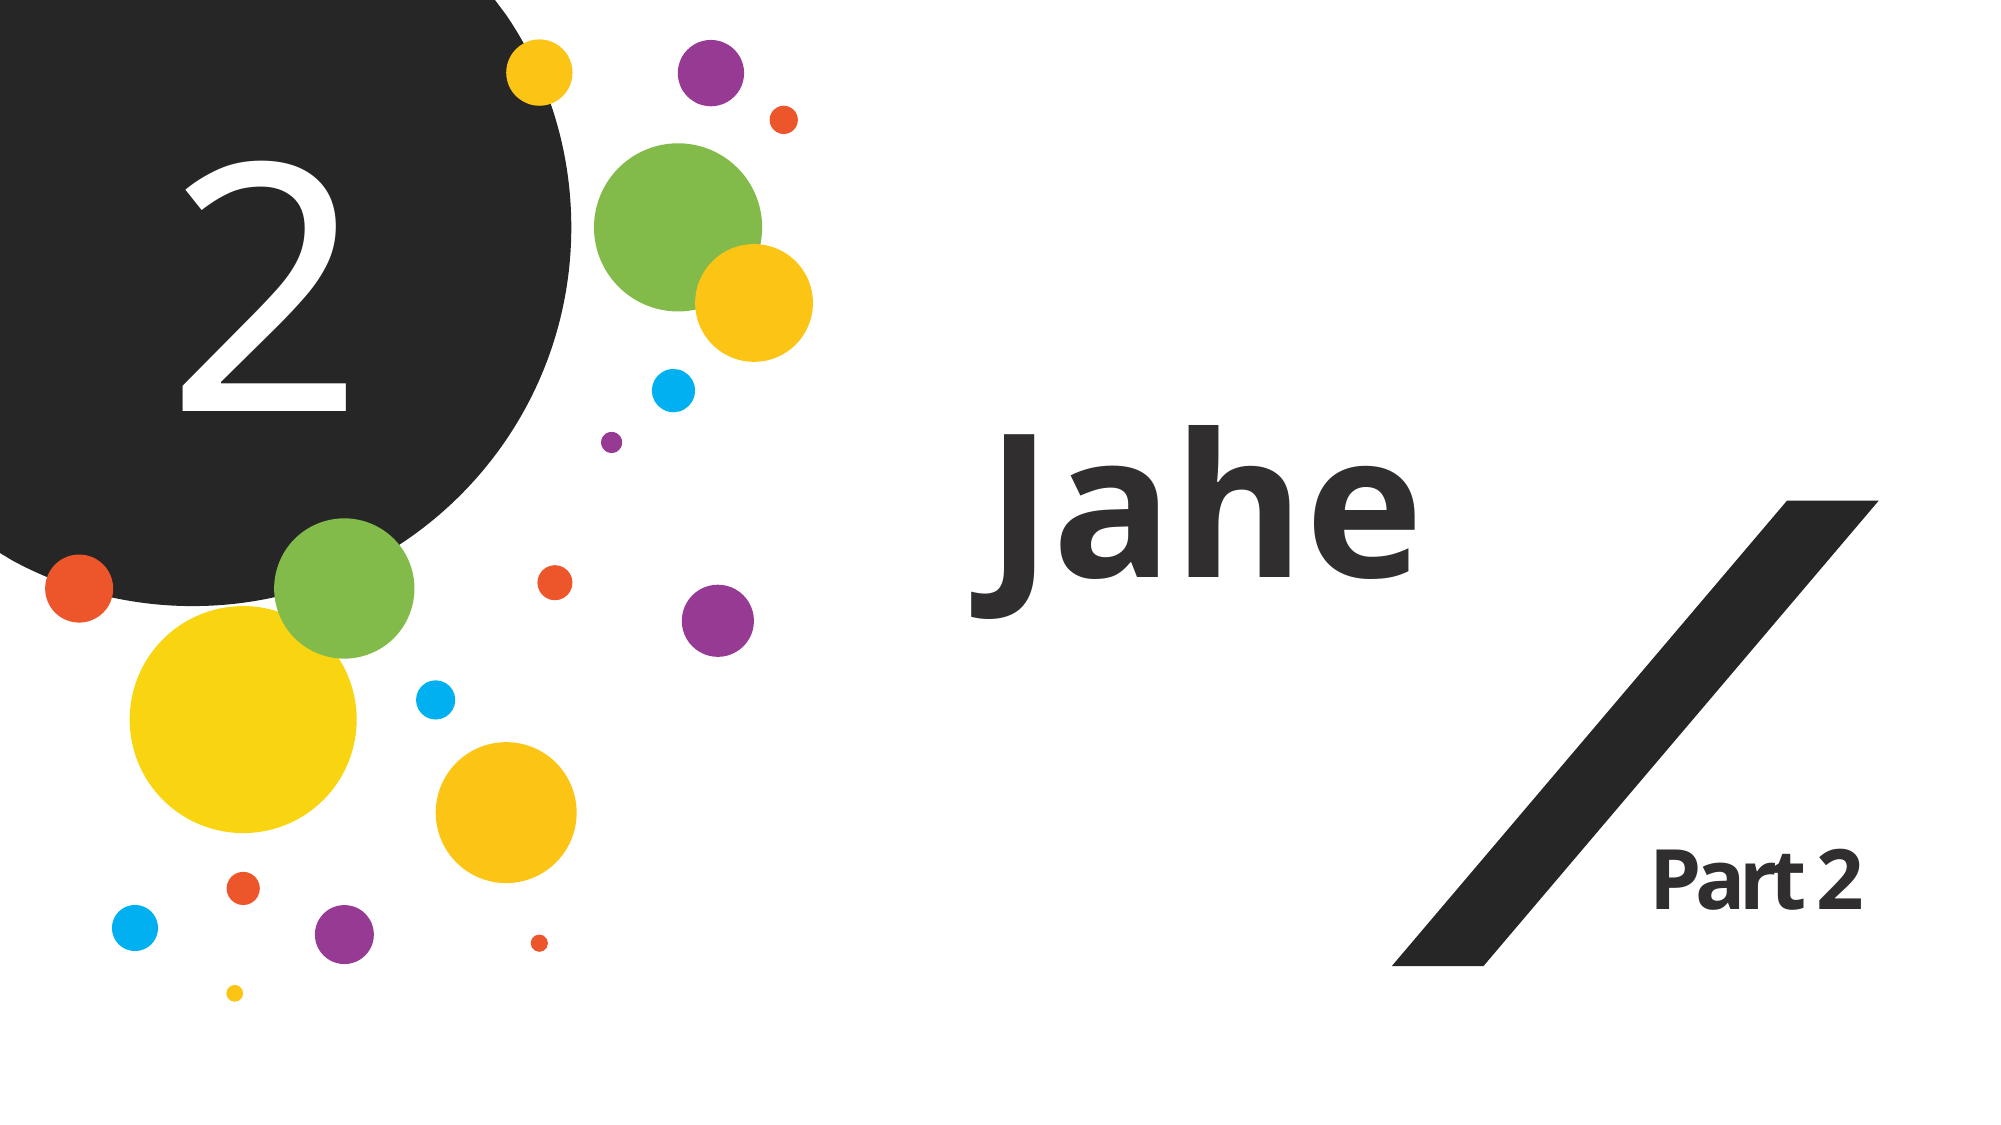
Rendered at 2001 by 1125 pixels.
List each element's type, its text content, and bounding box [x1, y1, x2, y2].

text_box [0, 0, 813, 1002]
text_box Part 2 [1634, 818, 1879, 934]
text_box Jahe [813, 369, 1635, 625]
text_box [1389, 499, 1881, 968]
